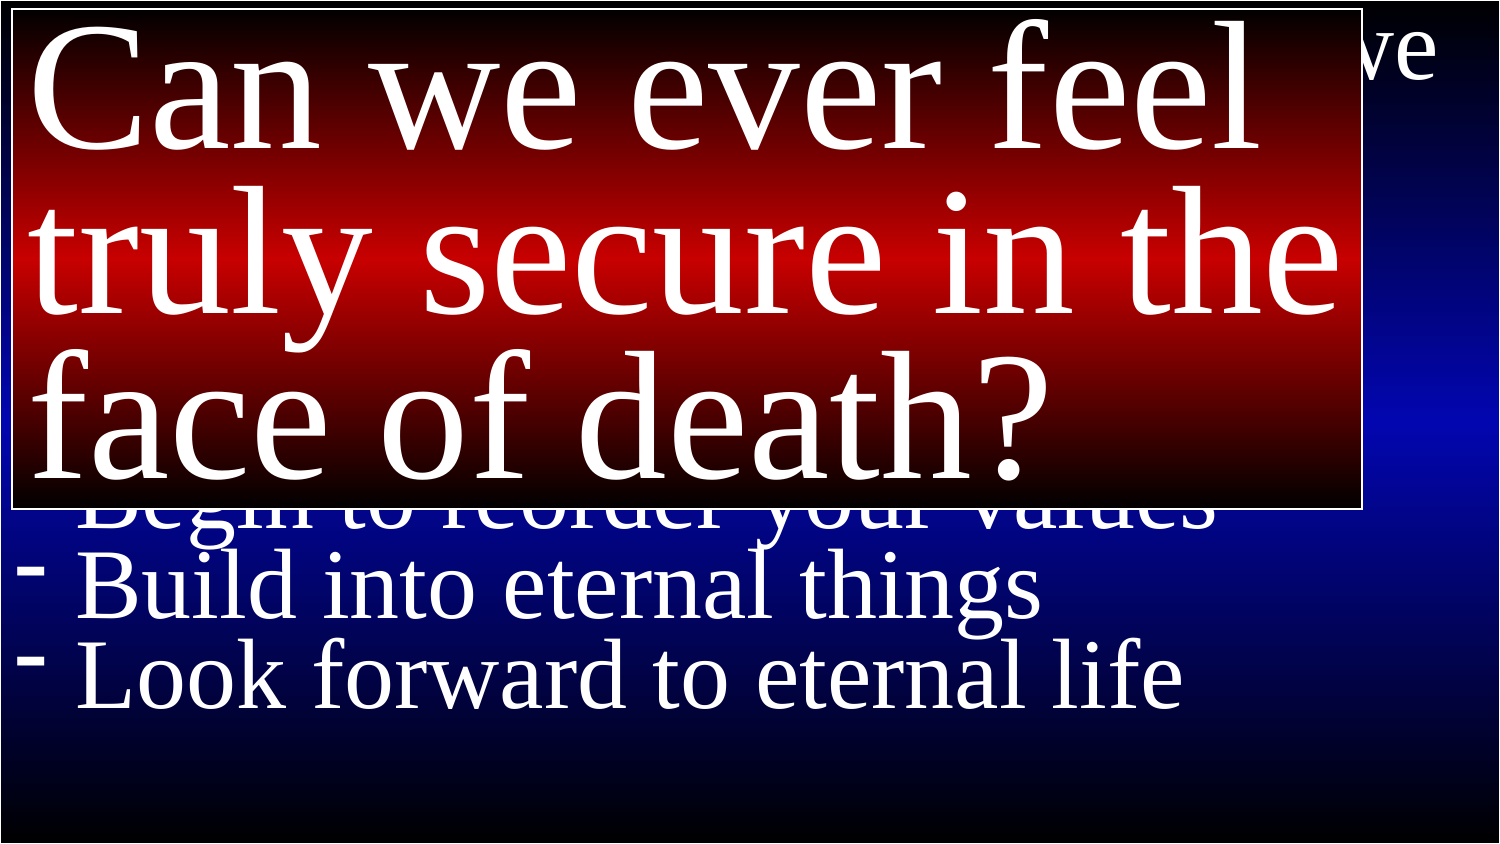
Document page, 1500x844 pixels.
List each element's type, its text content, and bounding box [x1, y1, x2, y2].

text_box Can we ever feel truly secure in the face of death? [12, 9, 1363, 510]
text_box Reactions to the knowledge that we will die: - Insecurity changes to security No need for denial Purpose Begin to reorder your values Build into eternal things Look forward to eternal life [0, 0, 1500, 844]
